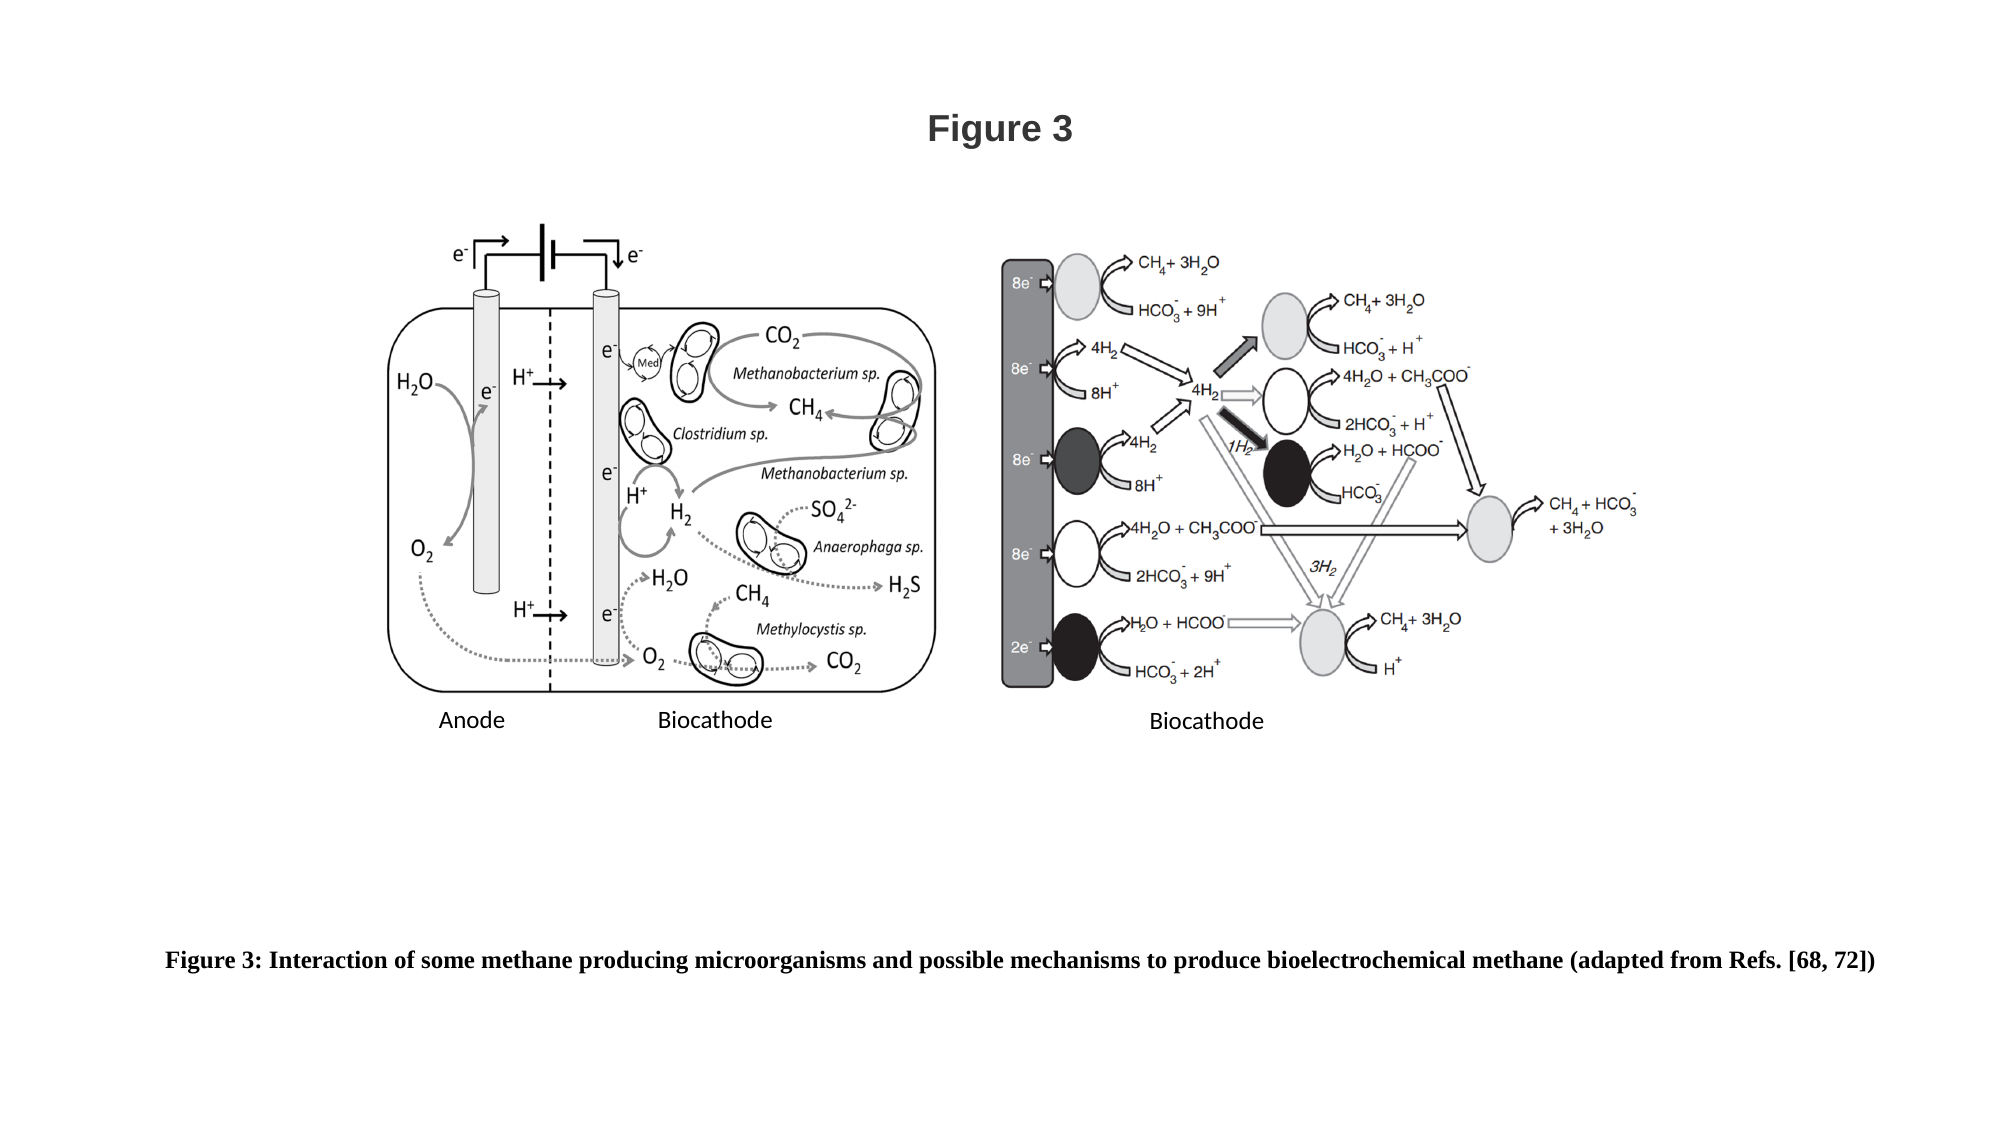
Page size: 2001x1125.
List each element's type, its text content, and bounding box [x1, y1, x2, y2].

text_box Figure 3 [912, 96, 1089, 157]
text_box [373, 221, 1640, 753]
text_box Figure 3: Interaction of some methane producing microorganisms and possible mechanisms to produce bioelectrochemical methane (adapted from Refs. [68, 72]) [49, 936, 2000, 982]
